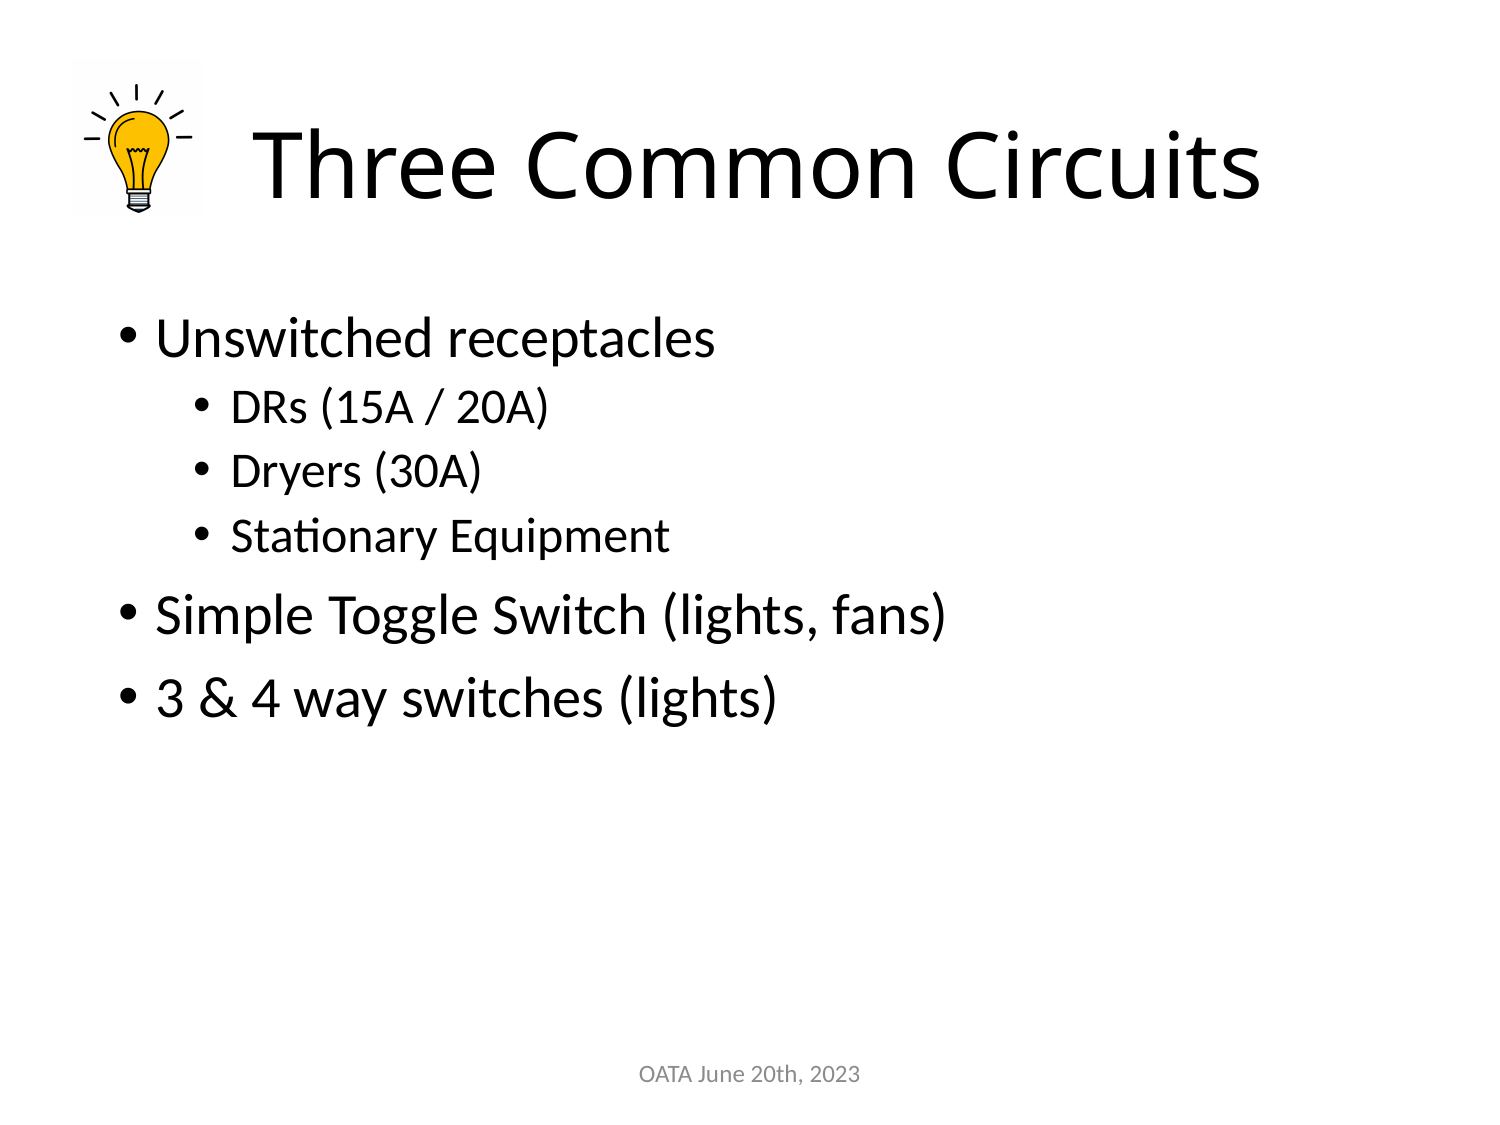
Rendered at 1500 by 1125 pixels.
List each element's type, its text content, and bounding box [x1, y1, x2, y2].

list Unswitched receptacles DRs (15A / 20A) Dryers (30A) Stationary Equipment Simple Toggle Switch (lights, fans) 3 & 4 way switches (lights) [103, 299, 1397, 1014]
footer OATA June 20th, 2023 [496, 1042, 1004, 1103]
title Three Common Circuits [237, 59, 1397, 278]
picture [72, 59, 203, 217]
